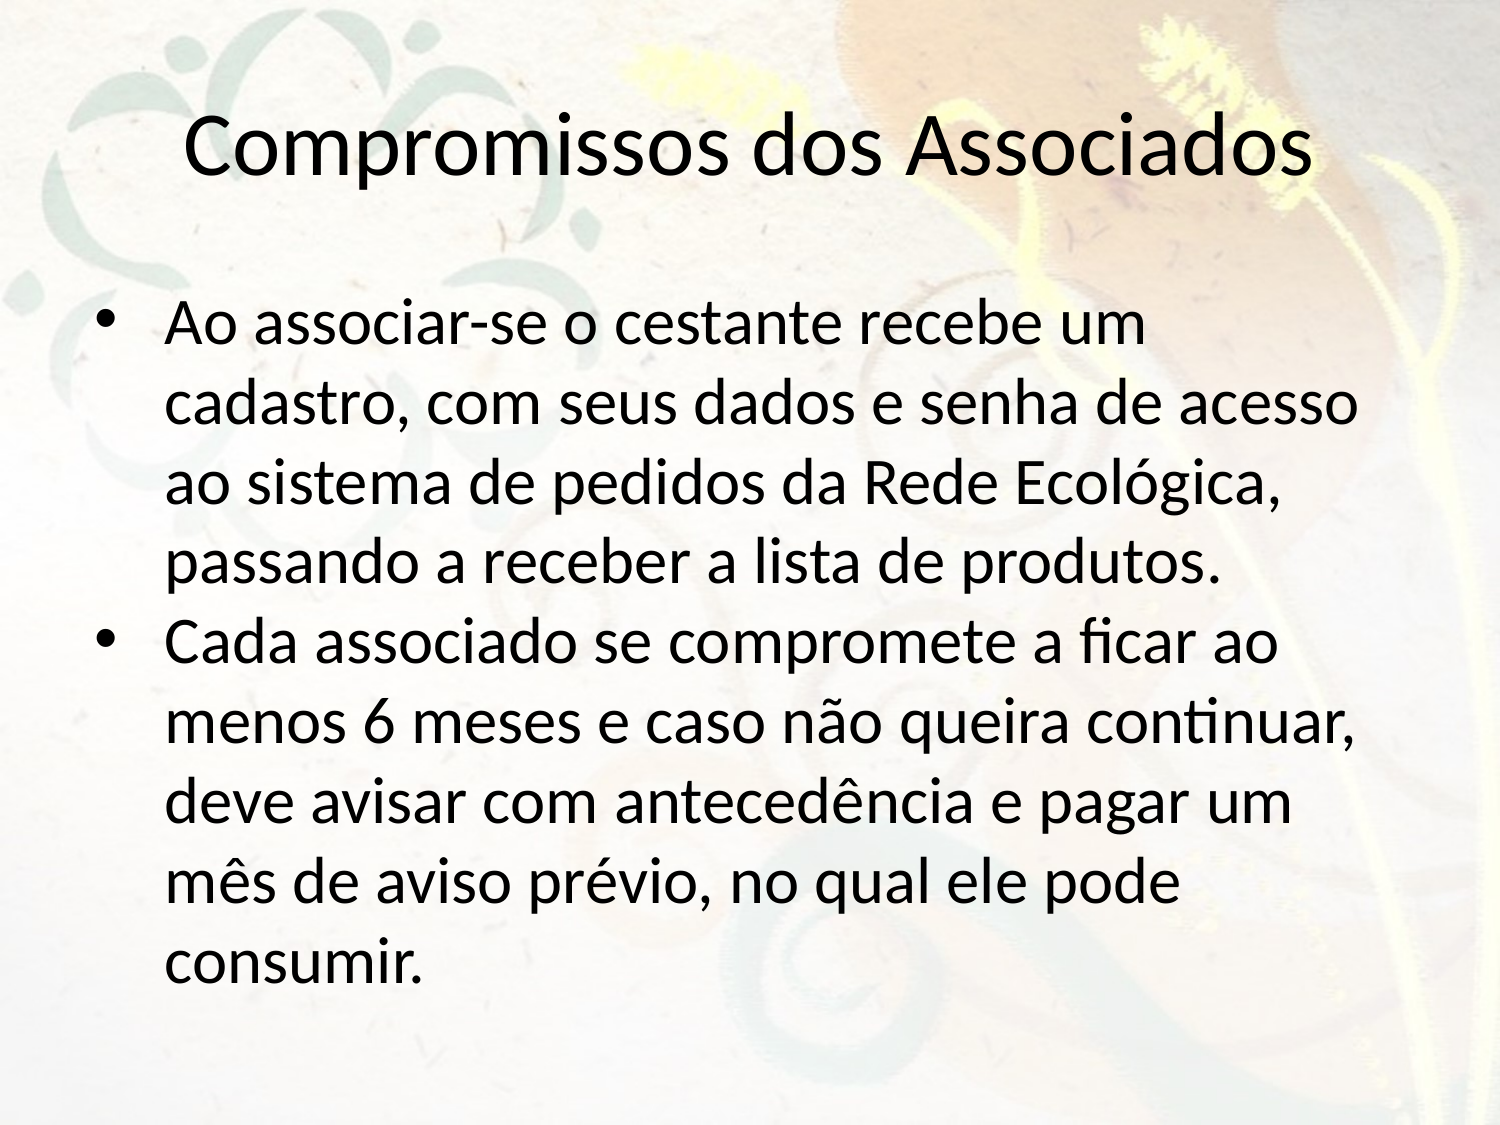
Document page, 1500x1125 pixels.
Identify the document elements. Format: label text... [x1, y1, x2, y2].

text_box Ao associar-se o cestante recebe um cadastro, com seus dados e senha de acesso ao sistema de pedidos da Rede Ecológica, passando a receber a lista de produtos. Cada associado se compromete a ficar ao menos 6 meses e caso não queira continuar, deve avisar com antecedência e pagar um mês de aviso prévio, no qual ele pode consumir. [74, 262, 1425, 1063]
text_box Compromissos dos Associados [74, 45, 1425, 233]
picture [0, 0, 1500, 1125]
